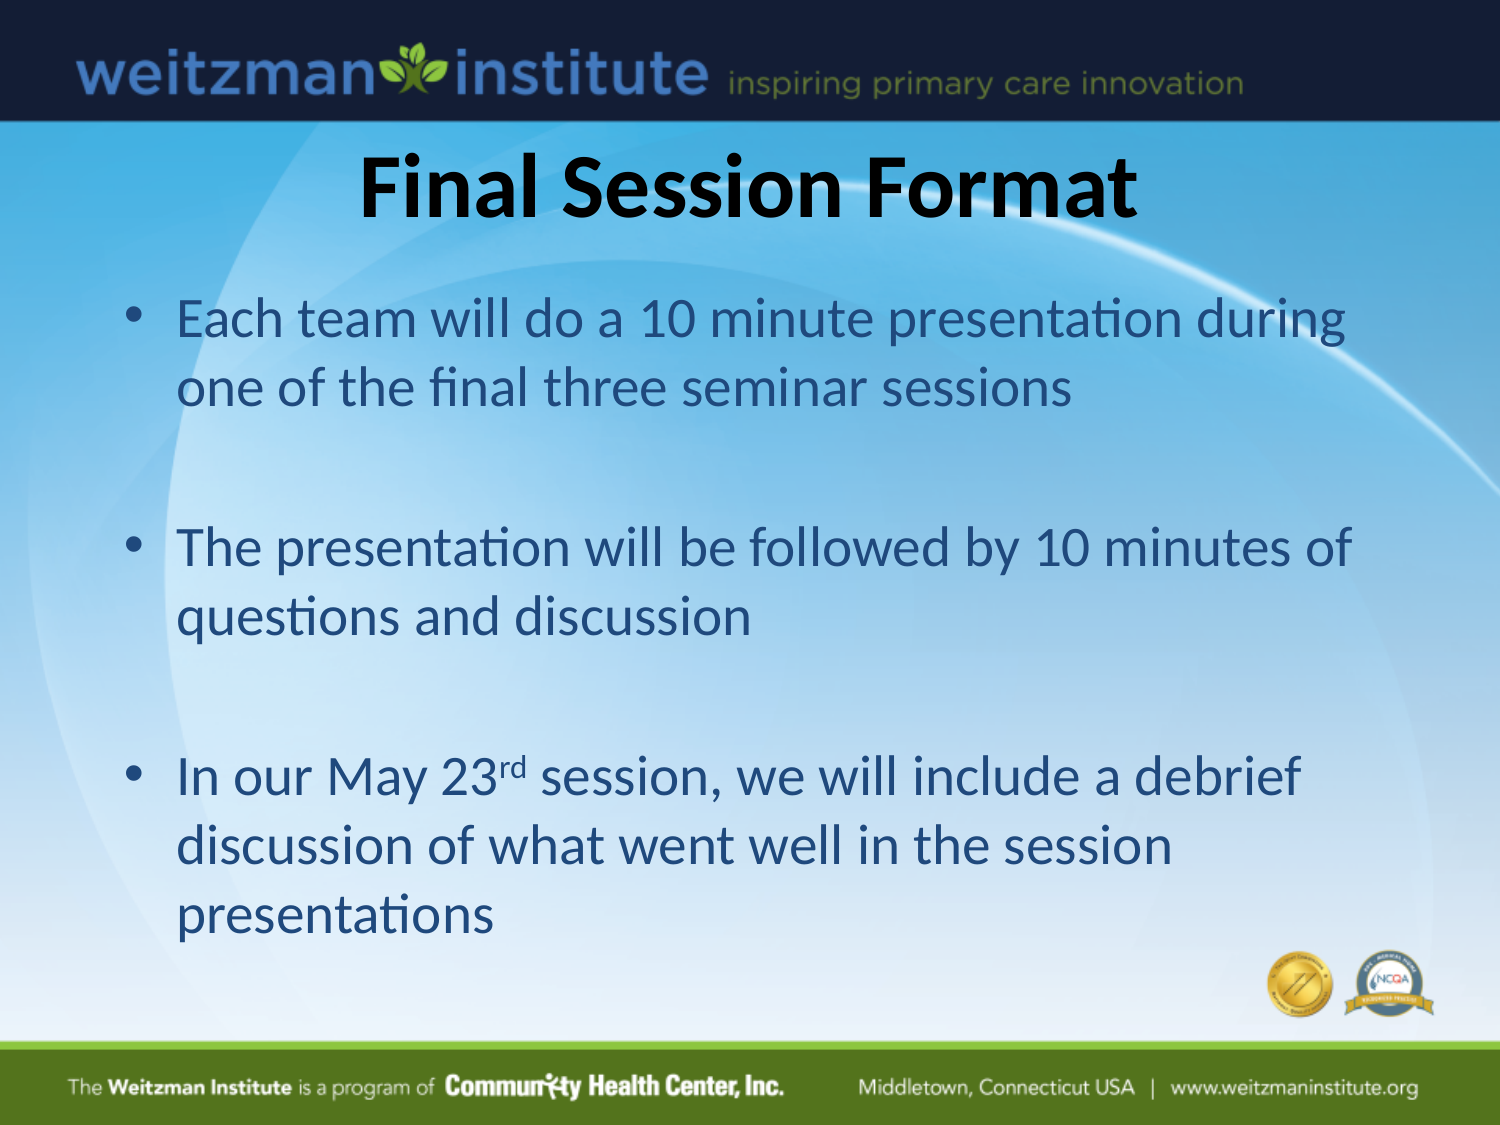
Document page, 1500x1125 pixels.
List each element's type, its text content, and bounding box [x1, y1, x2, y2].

picture [0, 0, 1500, 1125]
title Final Session Format [108, 118, 1392, 259]
list Each team will do a 10 minute presentation during one of the final three seminar sessions The presentation will be followed by 10 minutes of questions and discussion In our May 23rd session, we will include a debrief discussion of what went well in the session presentations [108, 272, 1392, 954]
